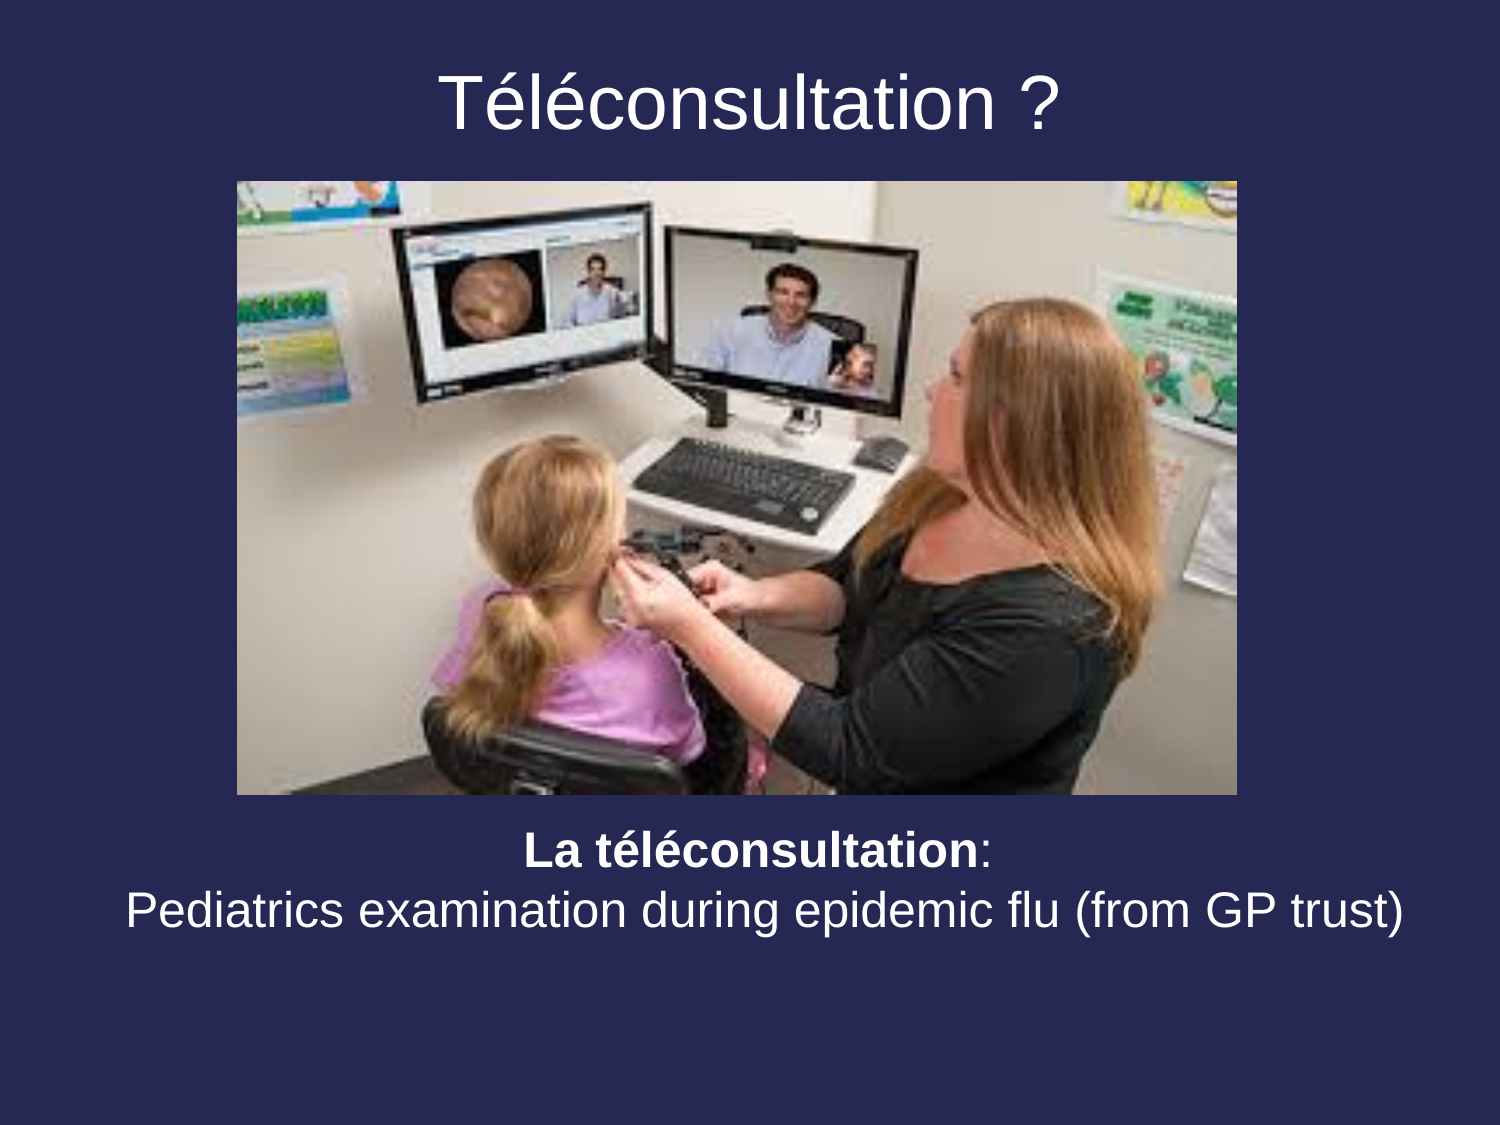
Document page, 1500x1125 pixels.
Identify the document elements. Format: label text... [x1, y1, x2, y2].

title Téléconsultation ? [75, 45, 1425, 153]
picture [236, 181, 1237, 795]
text_box La téléconsultation: Pediatrics examination during epidemic flu (from GP trust) [75, 810, 1456, 945]
